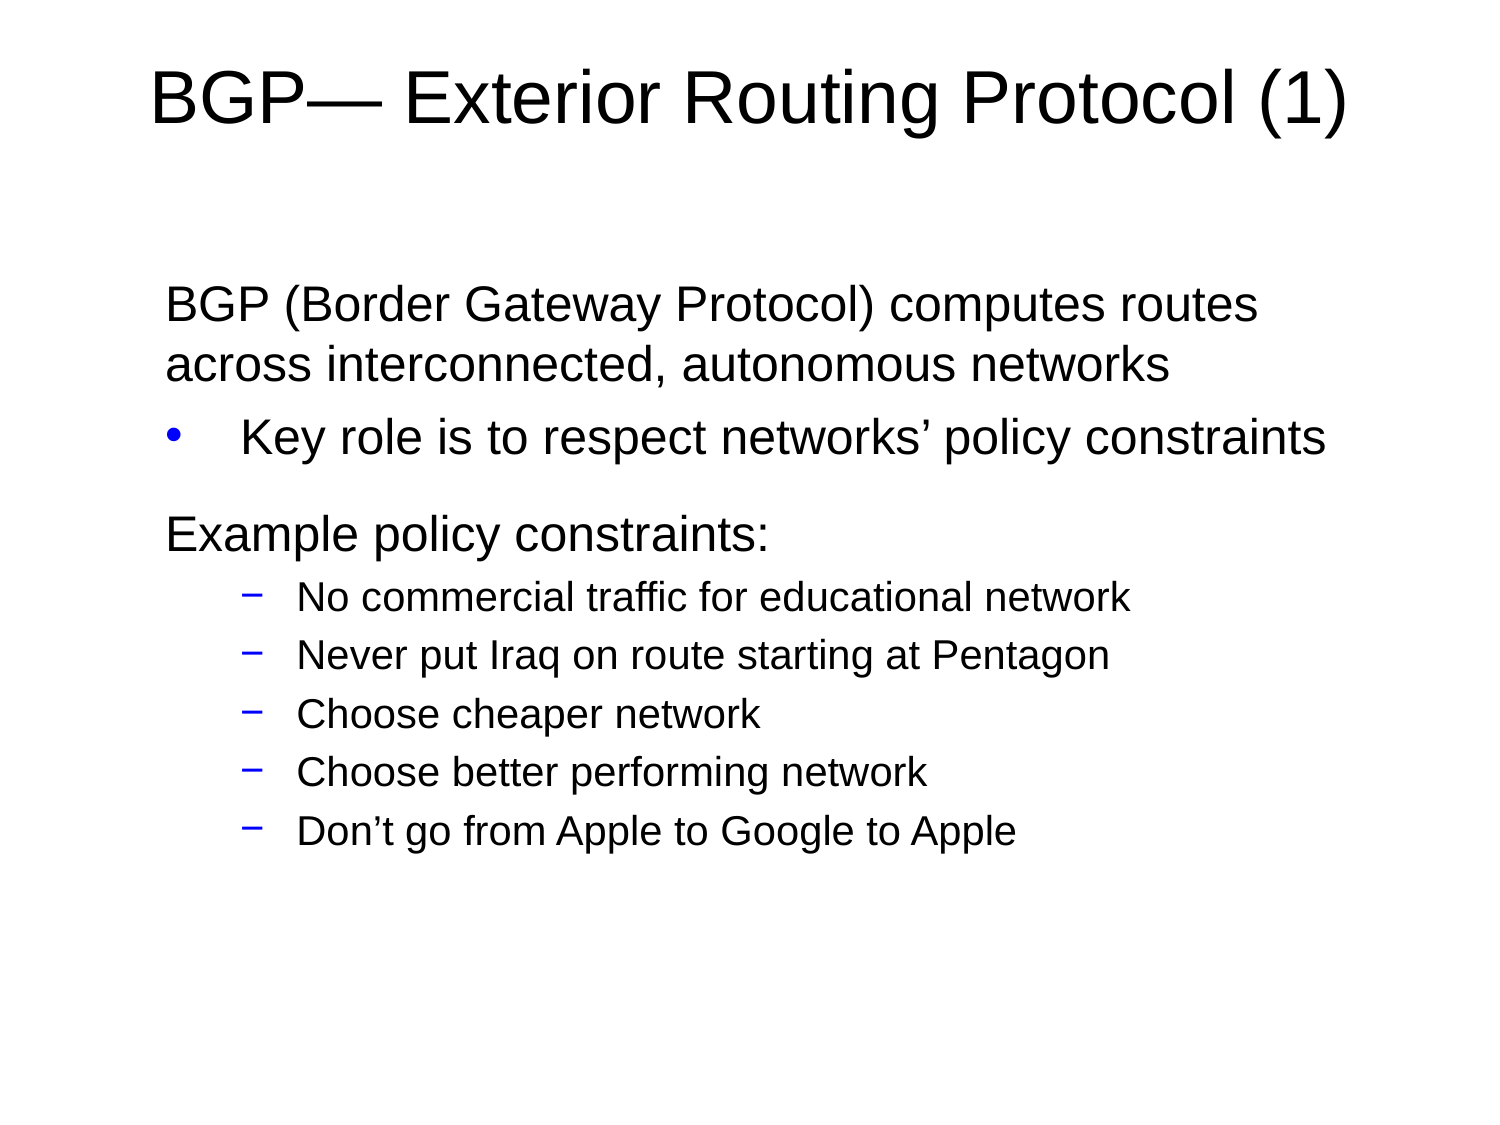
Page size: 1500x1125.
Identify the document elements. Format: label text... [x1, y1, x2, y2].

title BGP— Exterior Routing Protocol (1) [0, 0, 1500, 188]
list BGP (Border Gateway Protocol) computes routes across interconnected, autonomous networks Key role is to respect networks’ policy constraints Example policy constraints: No commercial traffic for educational network Never put Iraq on route starting at Pentagon Choose cheaper network Choose better performing network Don’t go from Apple to Google to Apple [149, 263, 1429, 1020]
